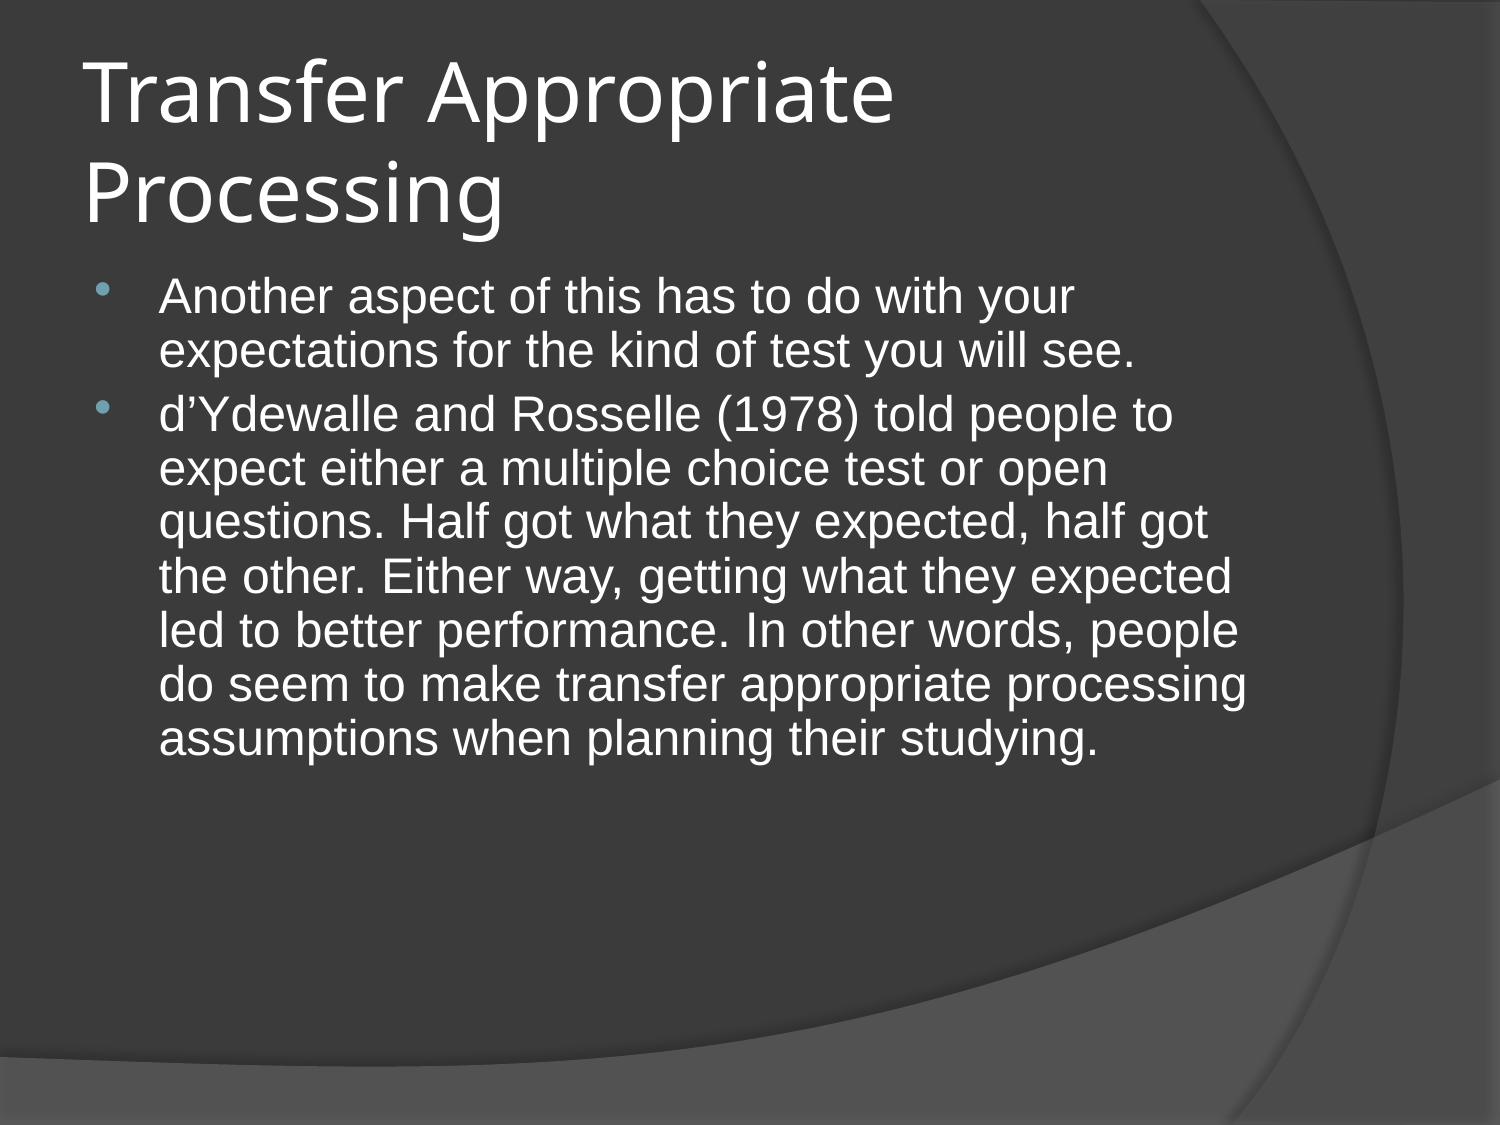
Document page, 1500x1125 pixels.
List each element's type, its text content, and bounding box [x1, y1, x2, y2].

title Transfer Appropriate Processing [75, 45, 1300, 233]
list Another aspect of this has to do with your expectations for the kind of test you will see. d’Ydewalle and Rosselle (1978) told people to expect either a multiple choice test or open questions. Half got what they expected, half got the other. Either way, getting what they expected led to better performance. In other words, people do seem to make transfer appropriate processing assumptions when planning their studying. [75, 262, 1300, 1005]
